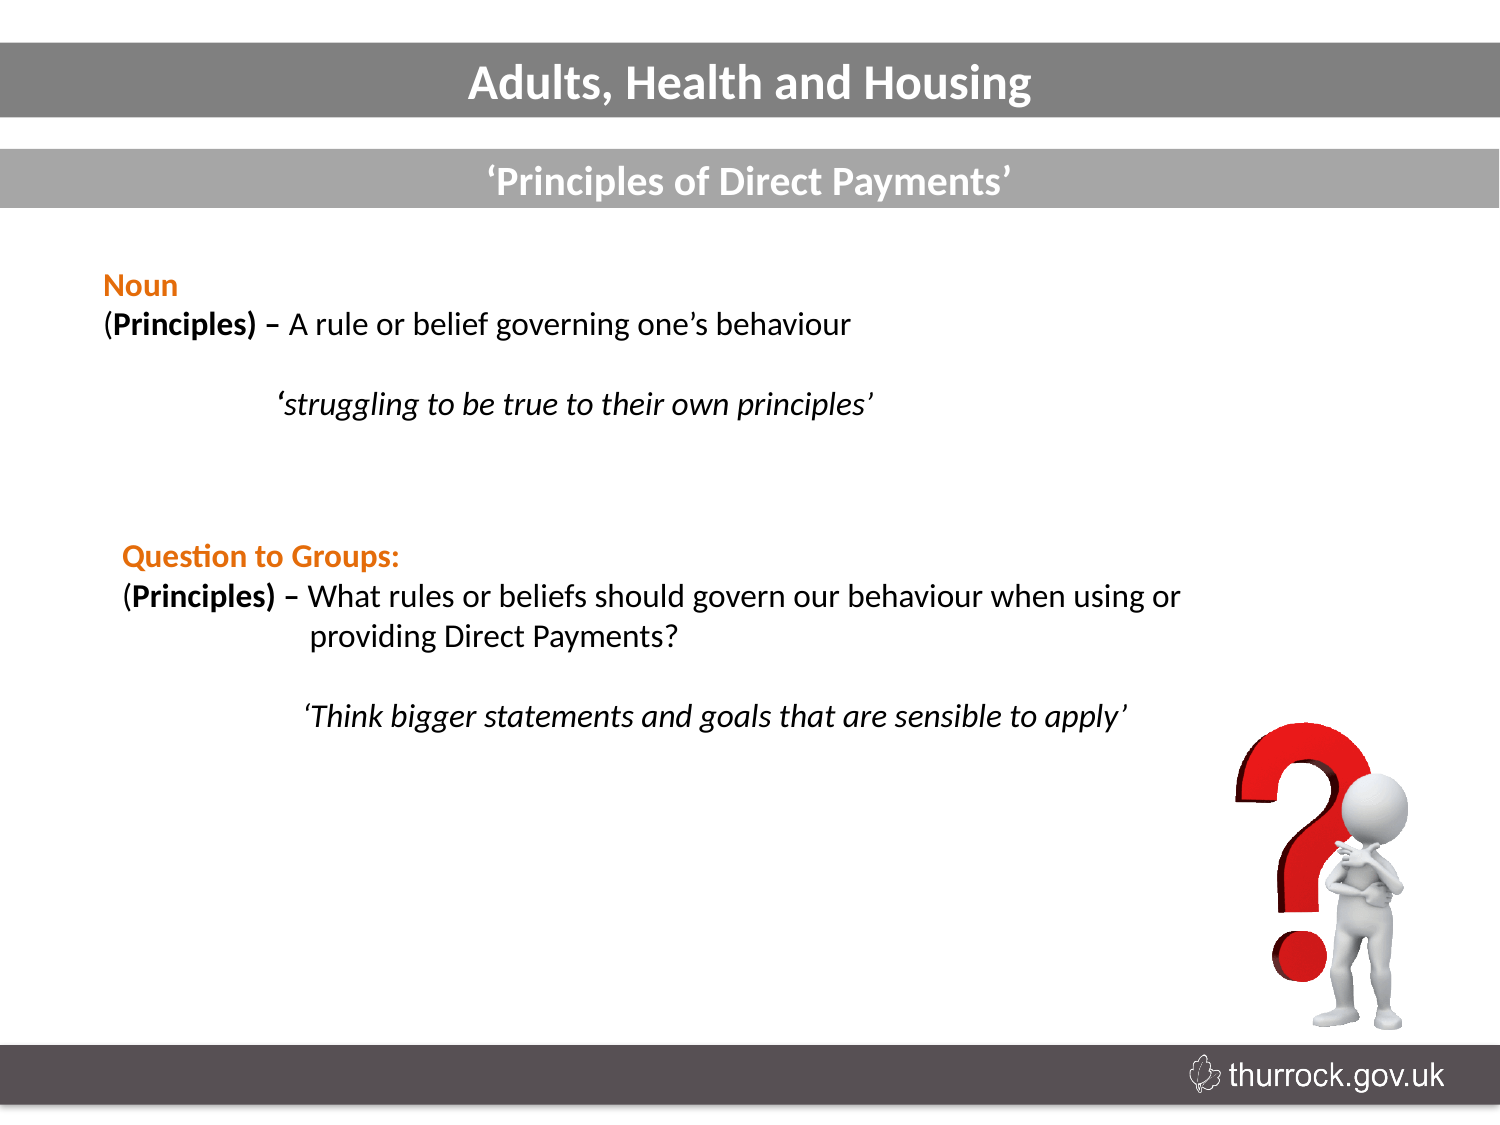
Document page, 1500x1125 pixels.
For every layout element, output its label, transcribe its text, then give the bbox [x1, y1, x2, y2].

text_box ‘Principles of Direct Payments’ [0, 147, 1500, 210]
picture [1210, 715, 1500, 1078]
text_box Question to Groups: (Principles) – What rules or beliefs should govern our behaviour when using or providing Direct Payments? ‘Think bigger statements and goals that are sensible to apply’ [107, 527, 1230, 782]
text_box Noun (Principles) – A rule or belief governing one’s behaviour ‘struggling to be true to their own principles’ [88, 255, 1211, 430]
text_box Adults, Health and Housing [0, 42, 1500, 118]
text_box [0, 1044, 1500, 1105]
